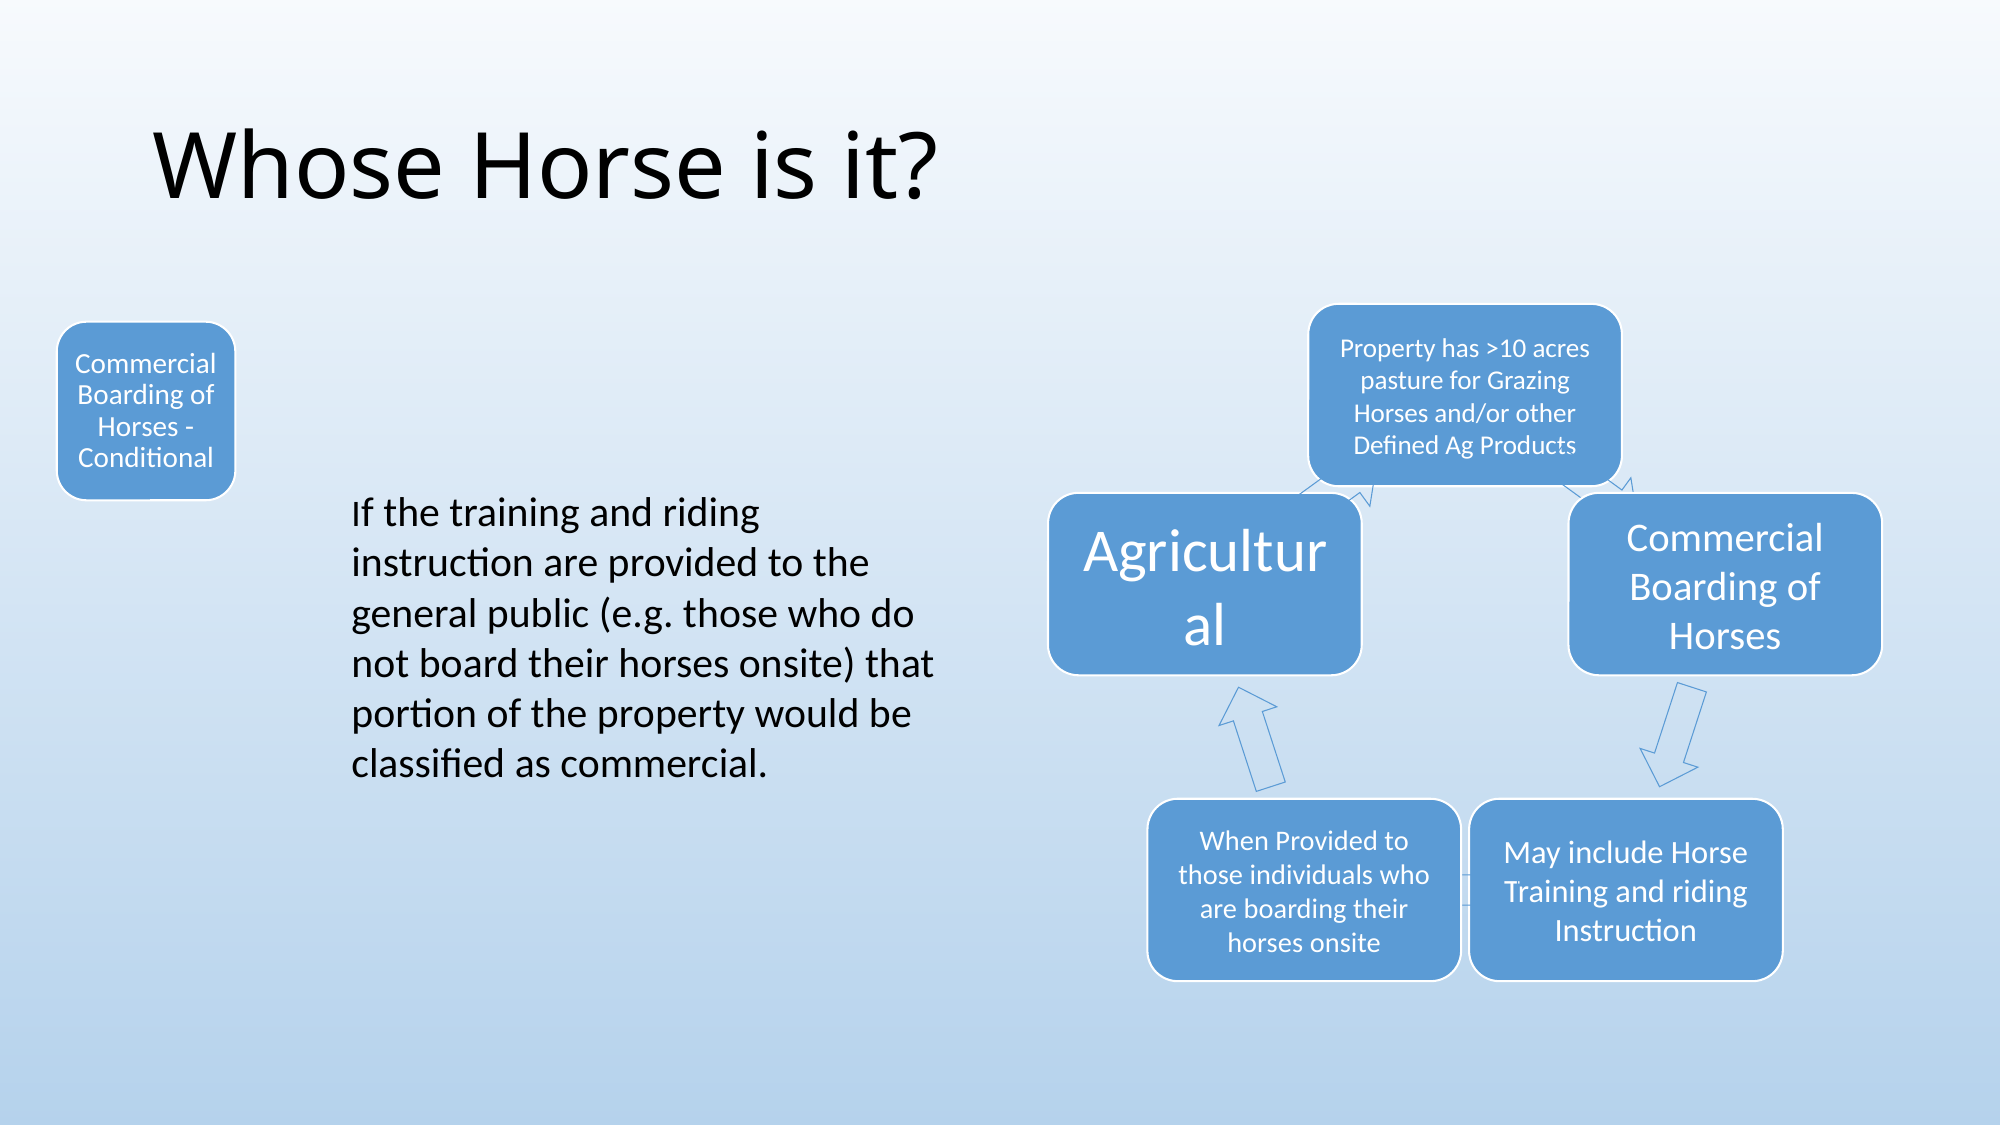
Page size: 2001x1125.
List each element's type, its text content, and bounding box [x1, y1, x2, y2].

title Whose Horse is it? [137, 59, 1863, 278]
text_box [837, 303, 2000, 1034]
text_box If the training and riding instruction are provided to the general public (e.g. those who do not board their horses onsite) that portion of the property would be classified as commercial. [336, 477, 837, 793]
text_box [56, 321, 236, 501]
